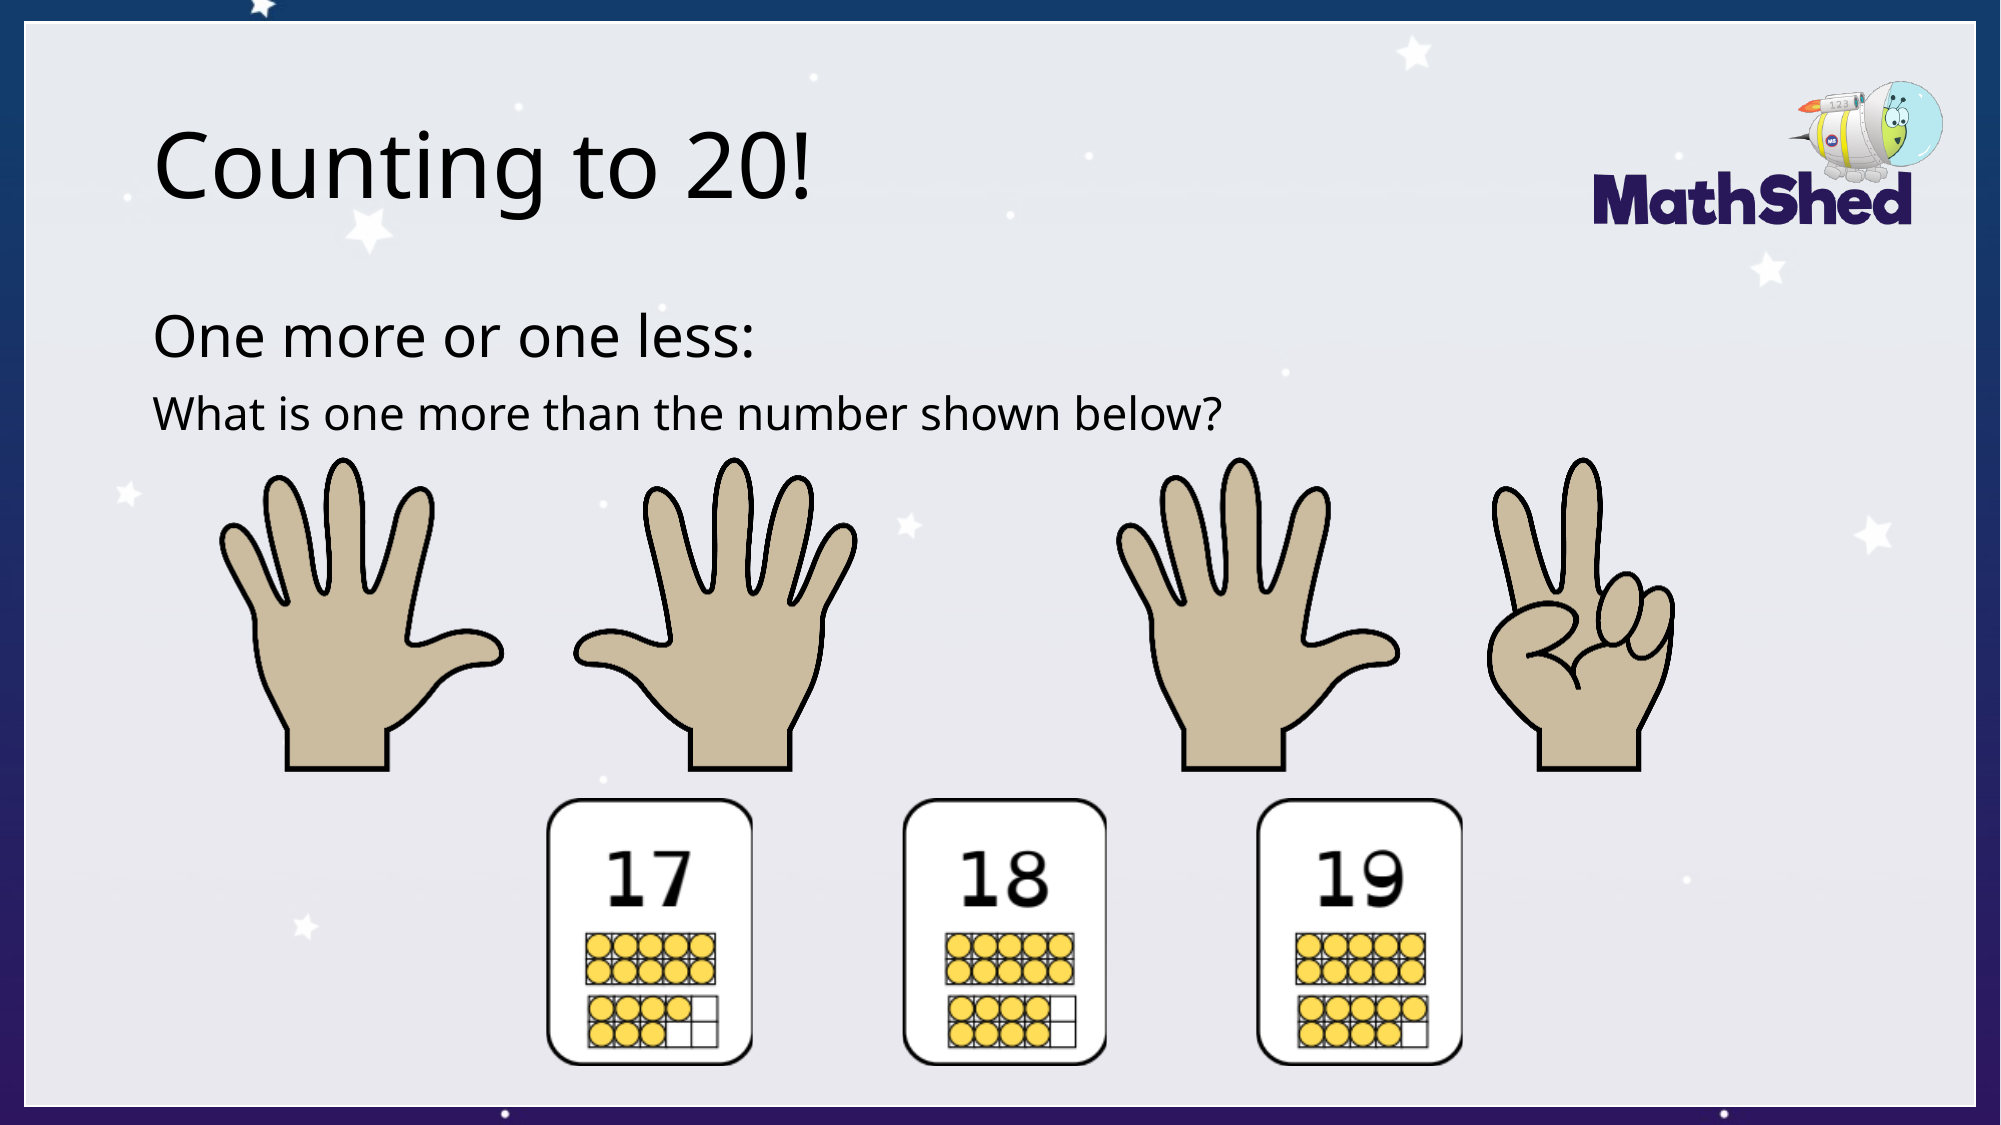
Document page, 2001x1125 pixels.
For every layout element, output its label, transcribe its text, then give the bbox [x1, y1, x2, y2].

picture [0, 0, 2001, 1125]
title Counting to 20! [137, 59, 1578, 278]
list One more or one less: What is one more than the number shown below? [137, 299, 1907, 1014]
